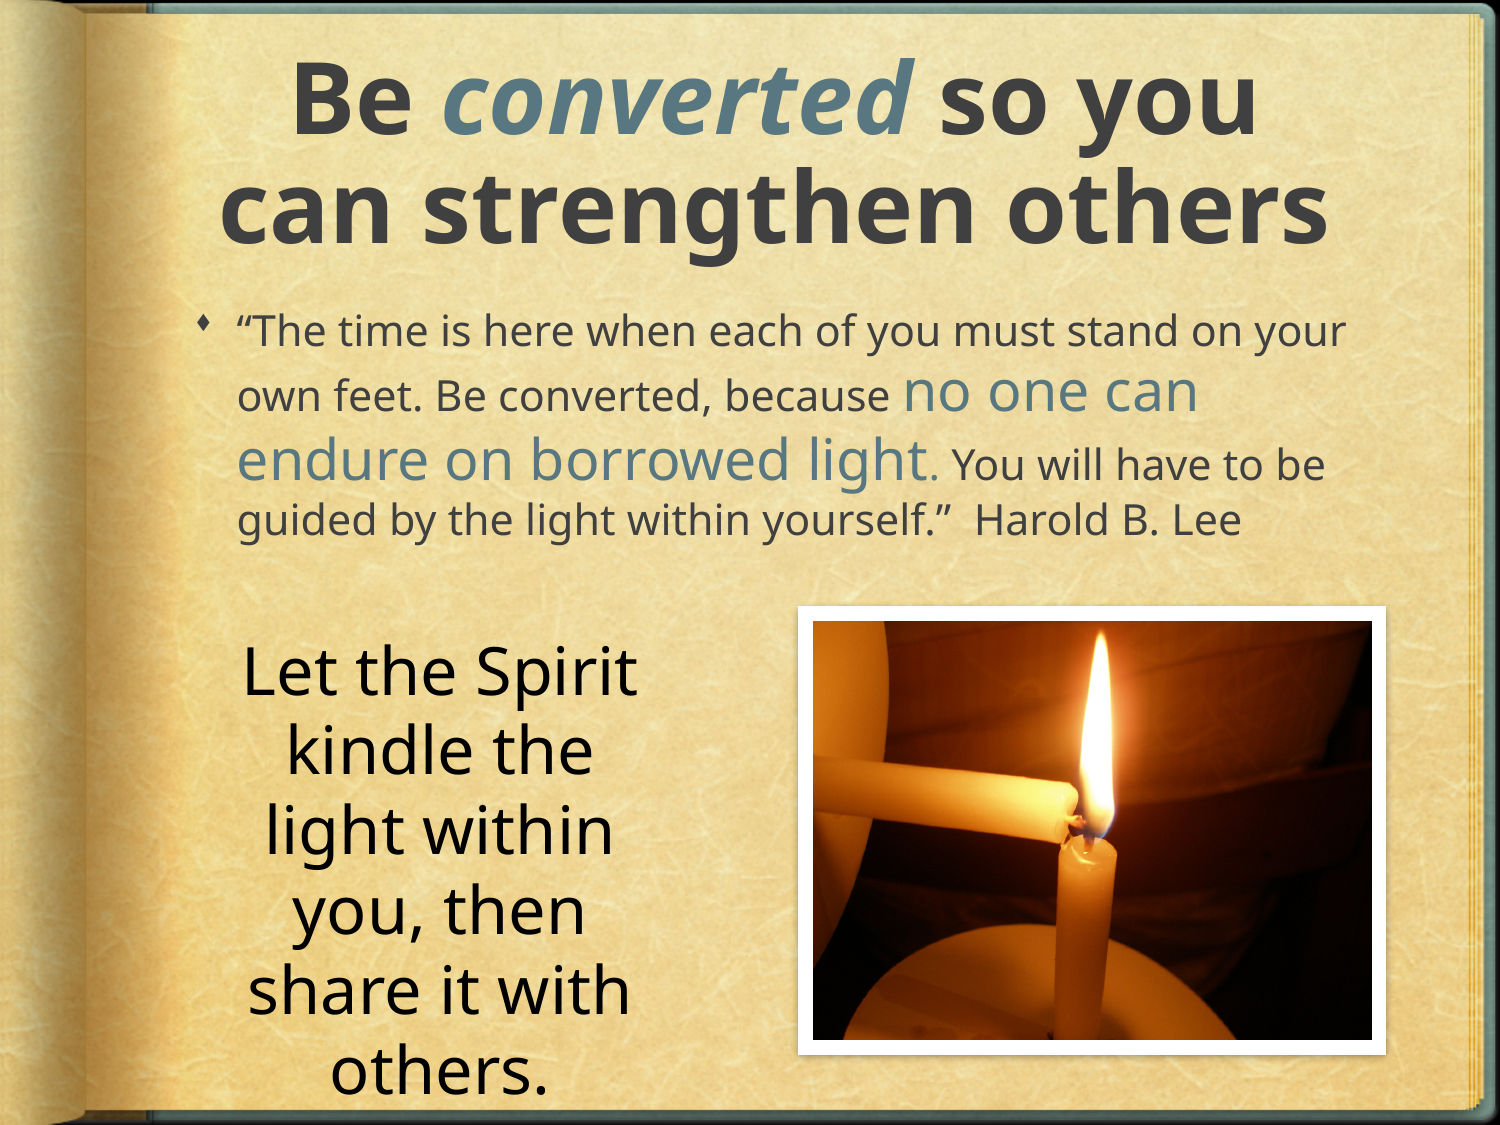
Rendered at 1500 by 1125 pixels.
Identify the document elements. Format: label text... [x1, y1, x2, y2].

text_box Let the Spirit kindle the light within you, then share it with others. [214, 620, 666, 1116]
title Be converted so you can strengthen others [178, 45, 1372, 265]
picture [0, 0, 1500, 1125]
list “The time is here when each of you must stand on your own feet. Be converted, because no one can endure on borrowed light. You will have to be guided by the light within yourself.” Harold B. Lee [178, 295, 1372, 589]
